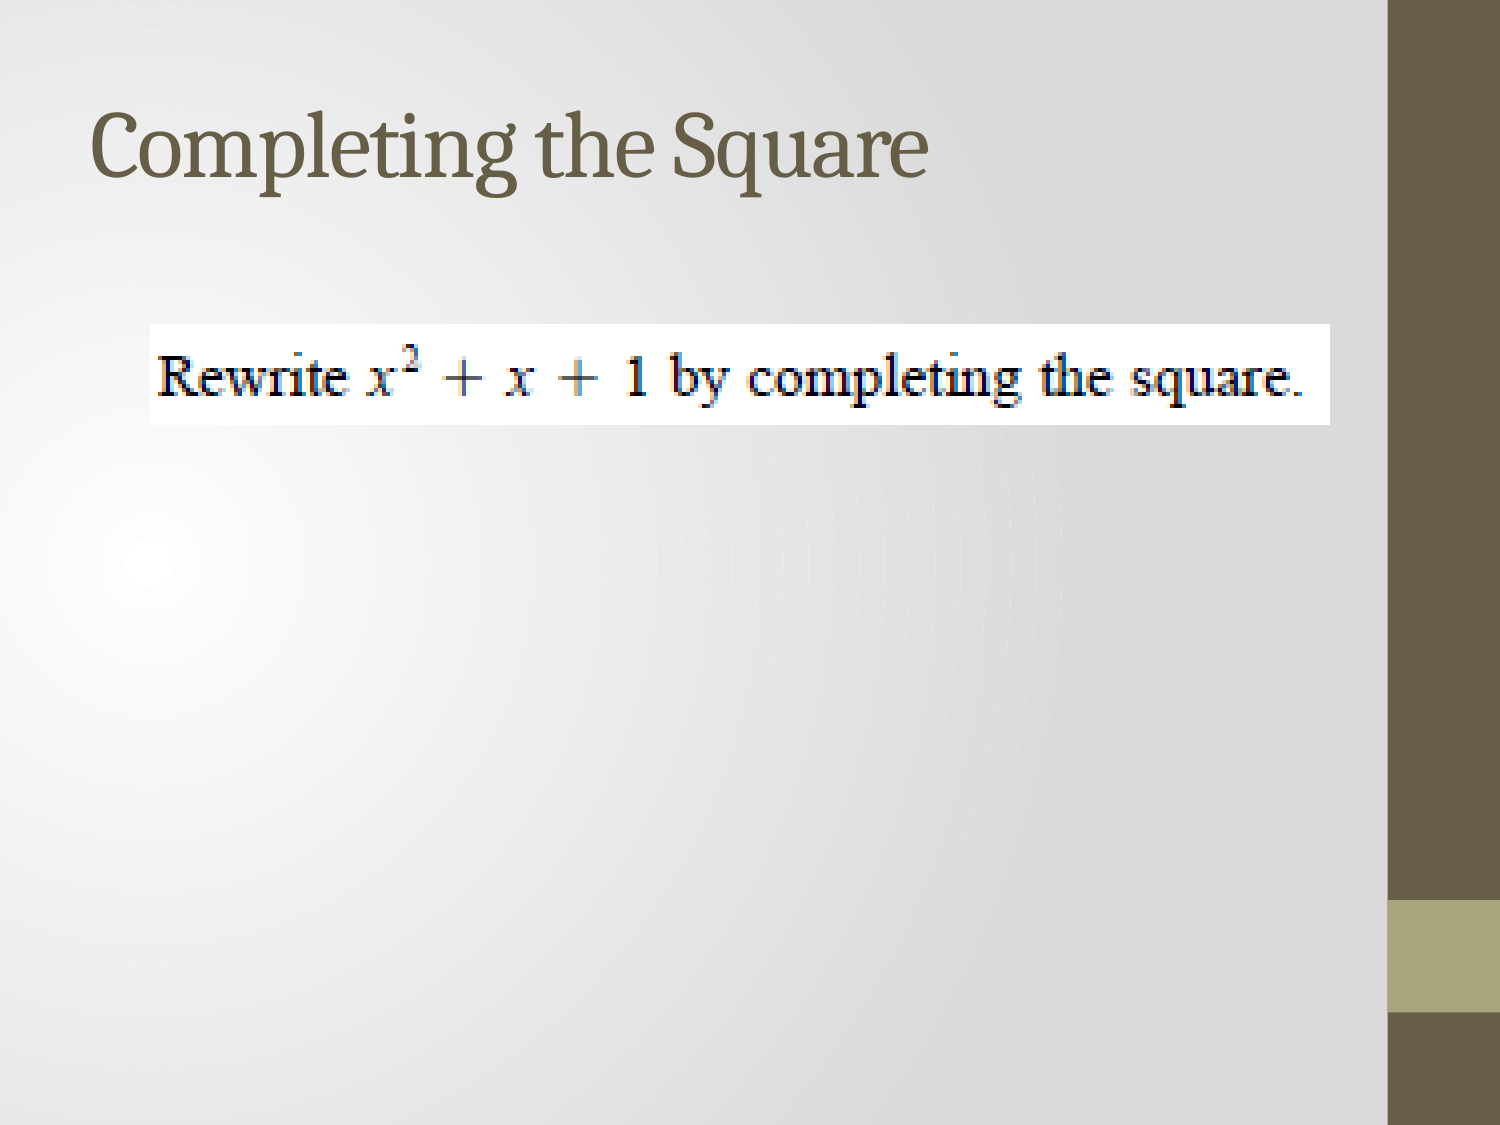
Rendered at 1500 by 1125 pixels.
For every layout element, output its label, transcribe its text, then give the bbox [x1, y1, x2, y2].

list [149, 324, 1331, 426]
title Completing the Square [75, 45, 1325, 233]
